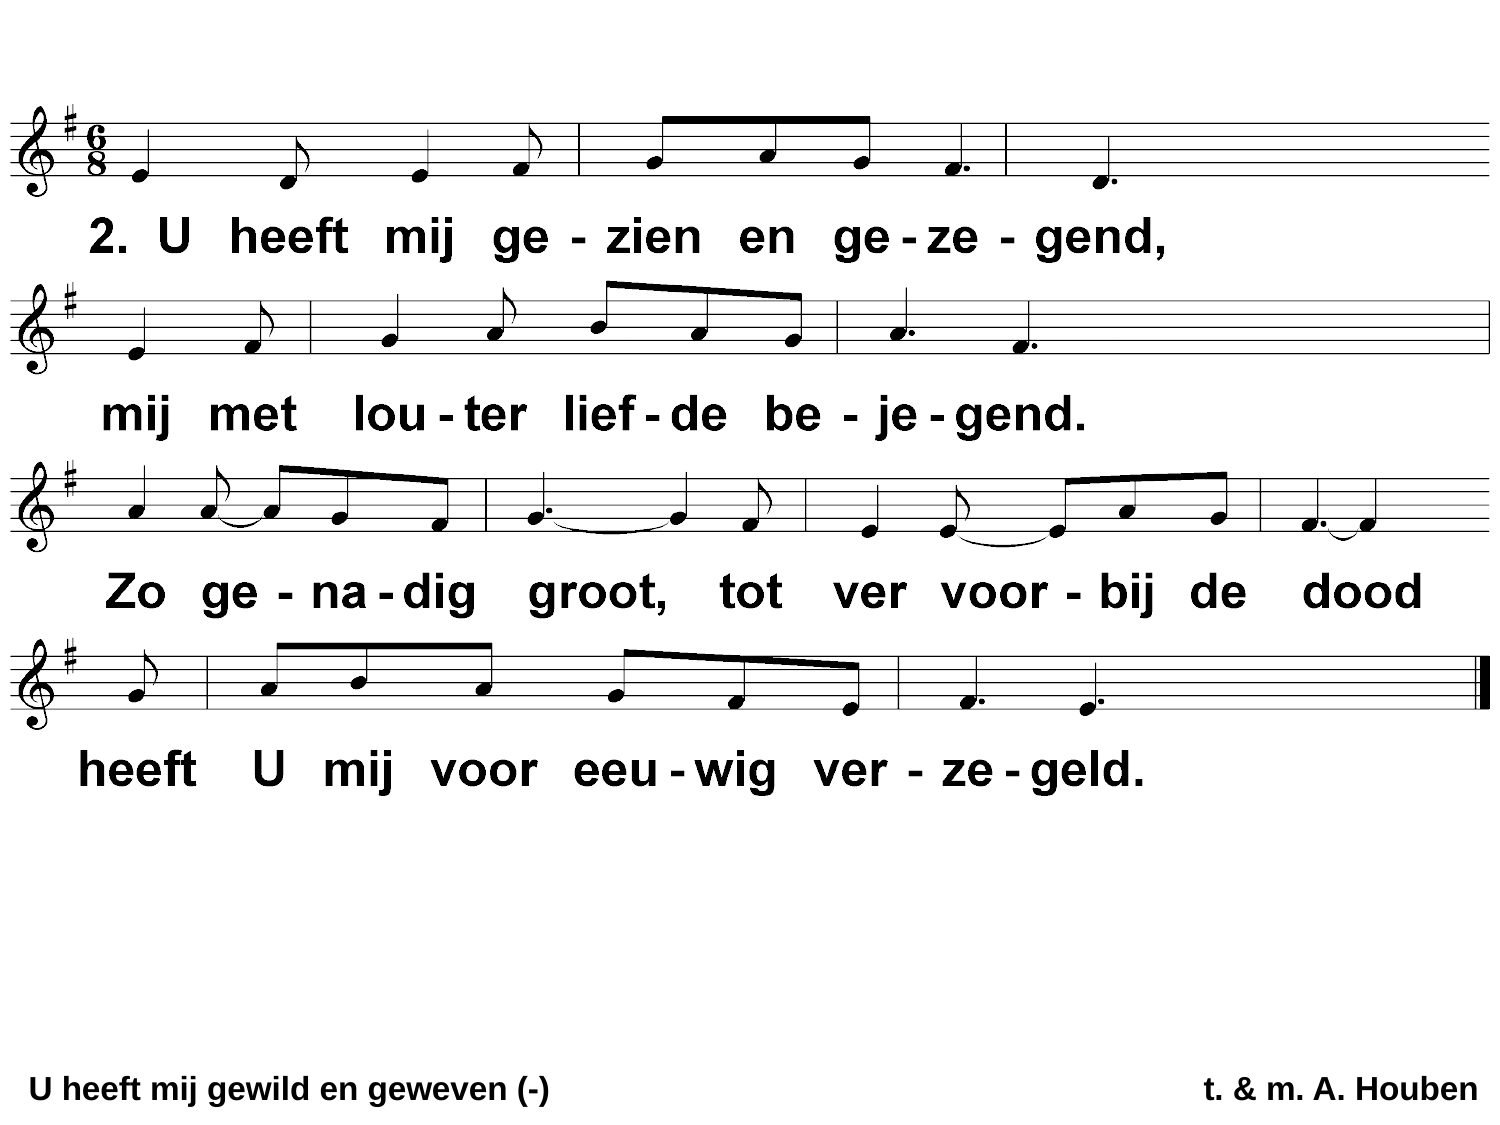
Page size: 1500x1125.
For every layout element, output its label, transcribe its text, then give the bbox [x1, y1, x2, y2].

picture [10, 103, 1490, 796]
text_box U heeft mij gewild en geweven (-) t. & m. A. Houben [13, 1059, 1495, 1115]
